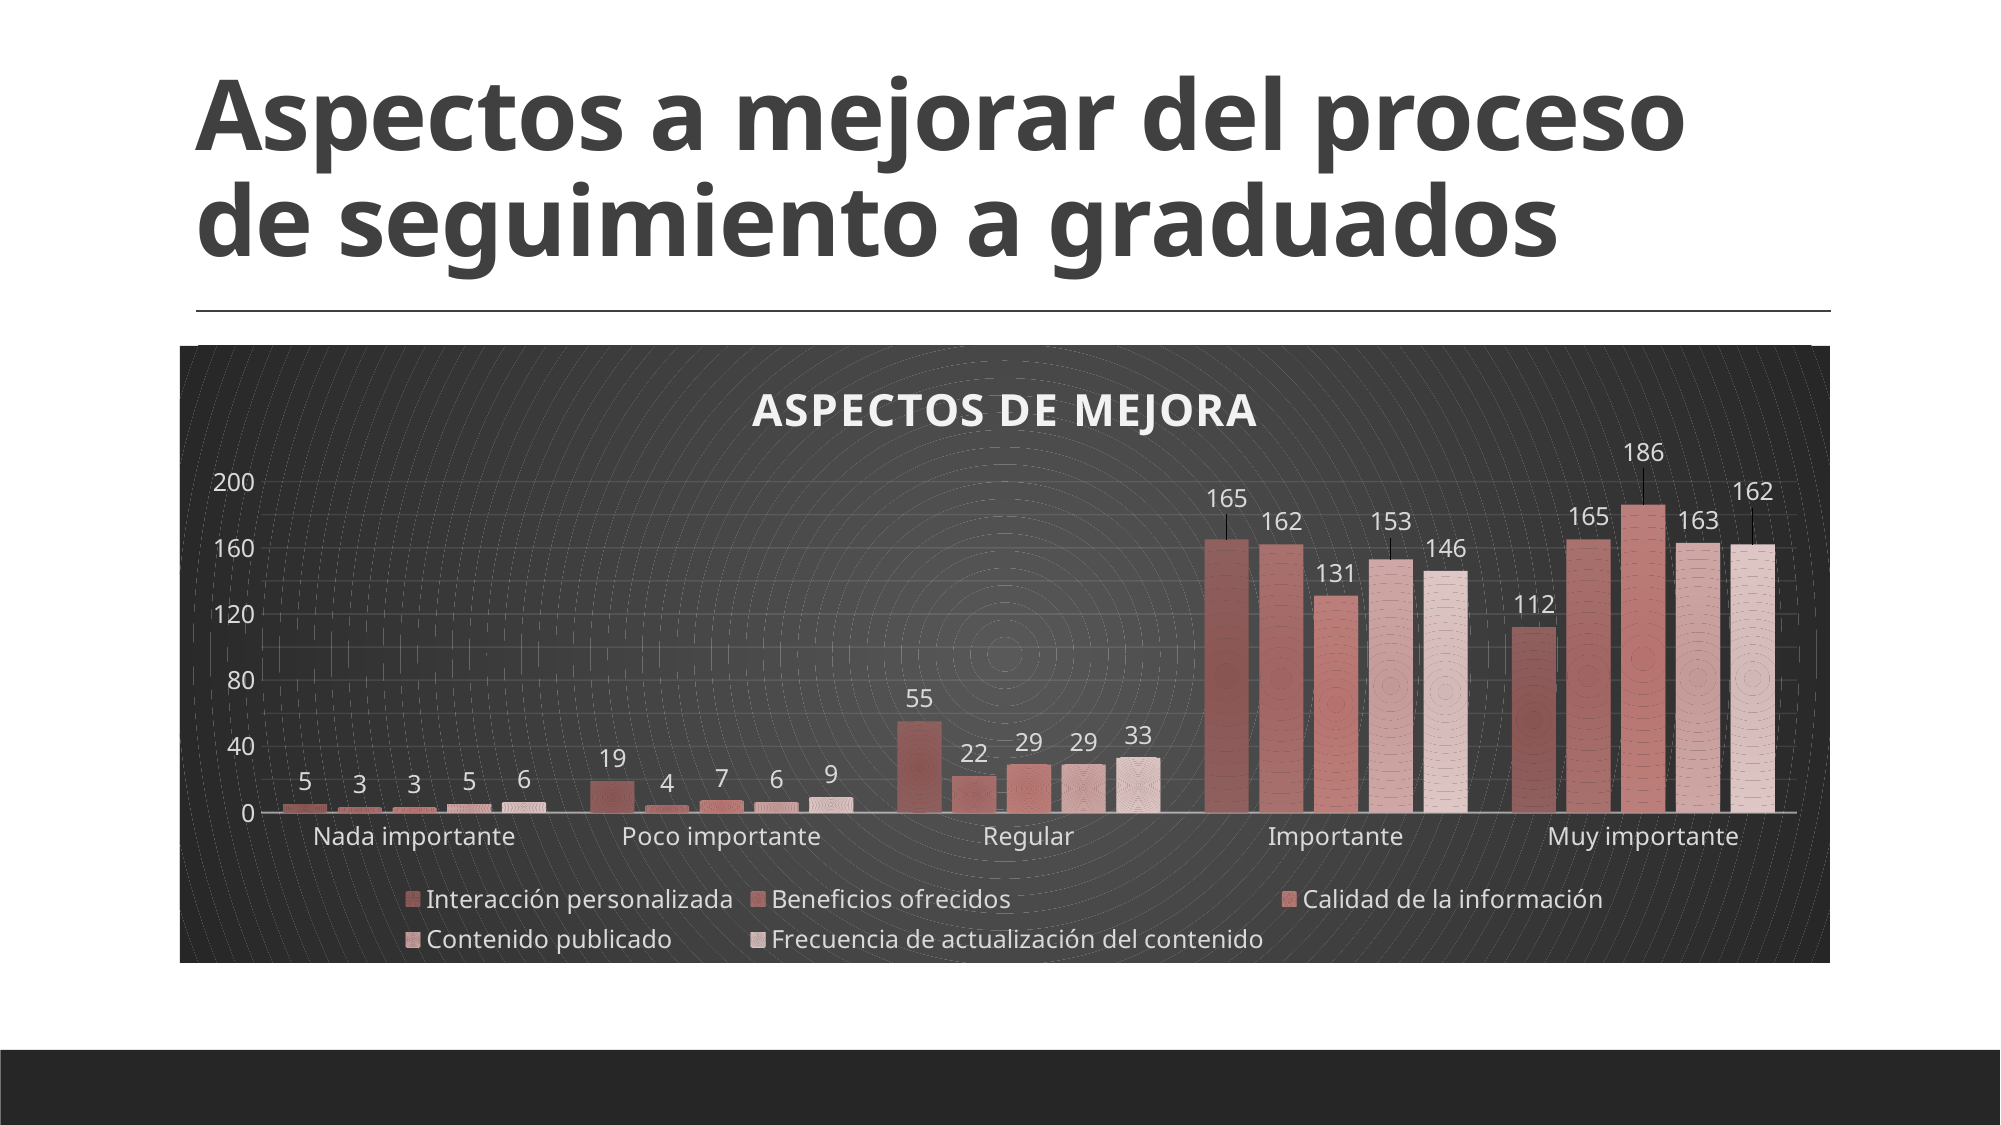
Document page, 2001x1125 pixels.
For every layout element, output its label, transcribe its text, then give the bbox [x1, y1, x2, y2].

title Aspectos a mejorar del proceso de seguimiento a graduados [180, 47, 1830, 285]
chart [179, 345, 1831, 964]
